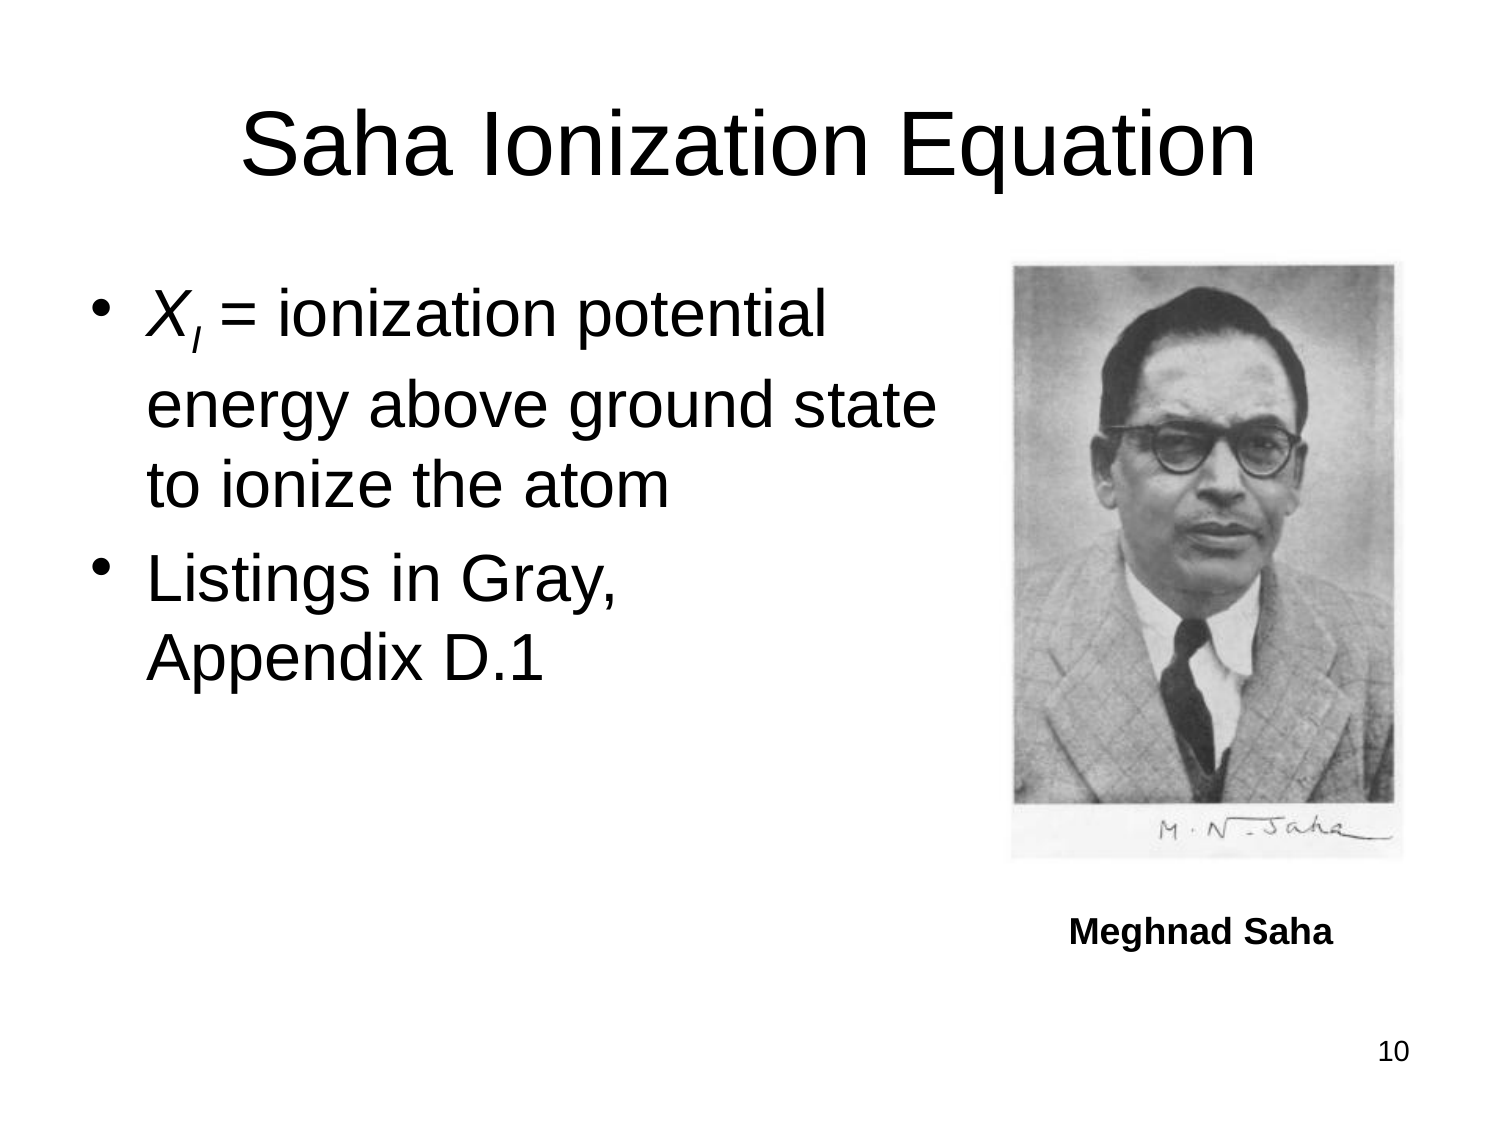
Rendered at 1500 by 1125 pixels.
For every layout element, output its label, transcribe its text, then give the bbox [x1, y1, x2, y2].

title Saha Ionization Equation [75, 45, 1425, 233]
text_box Meghnad Saha [1024, 899, 1388, 960]
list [999, 249, 1407, 871]
slide_number 10 [1074, 1024, 1426, 1103]
list ΧI = ionization potential energy above ground state to ionize the atom Listings in Gray, Appendix D.1 [75, 262, 1425, 1005]
